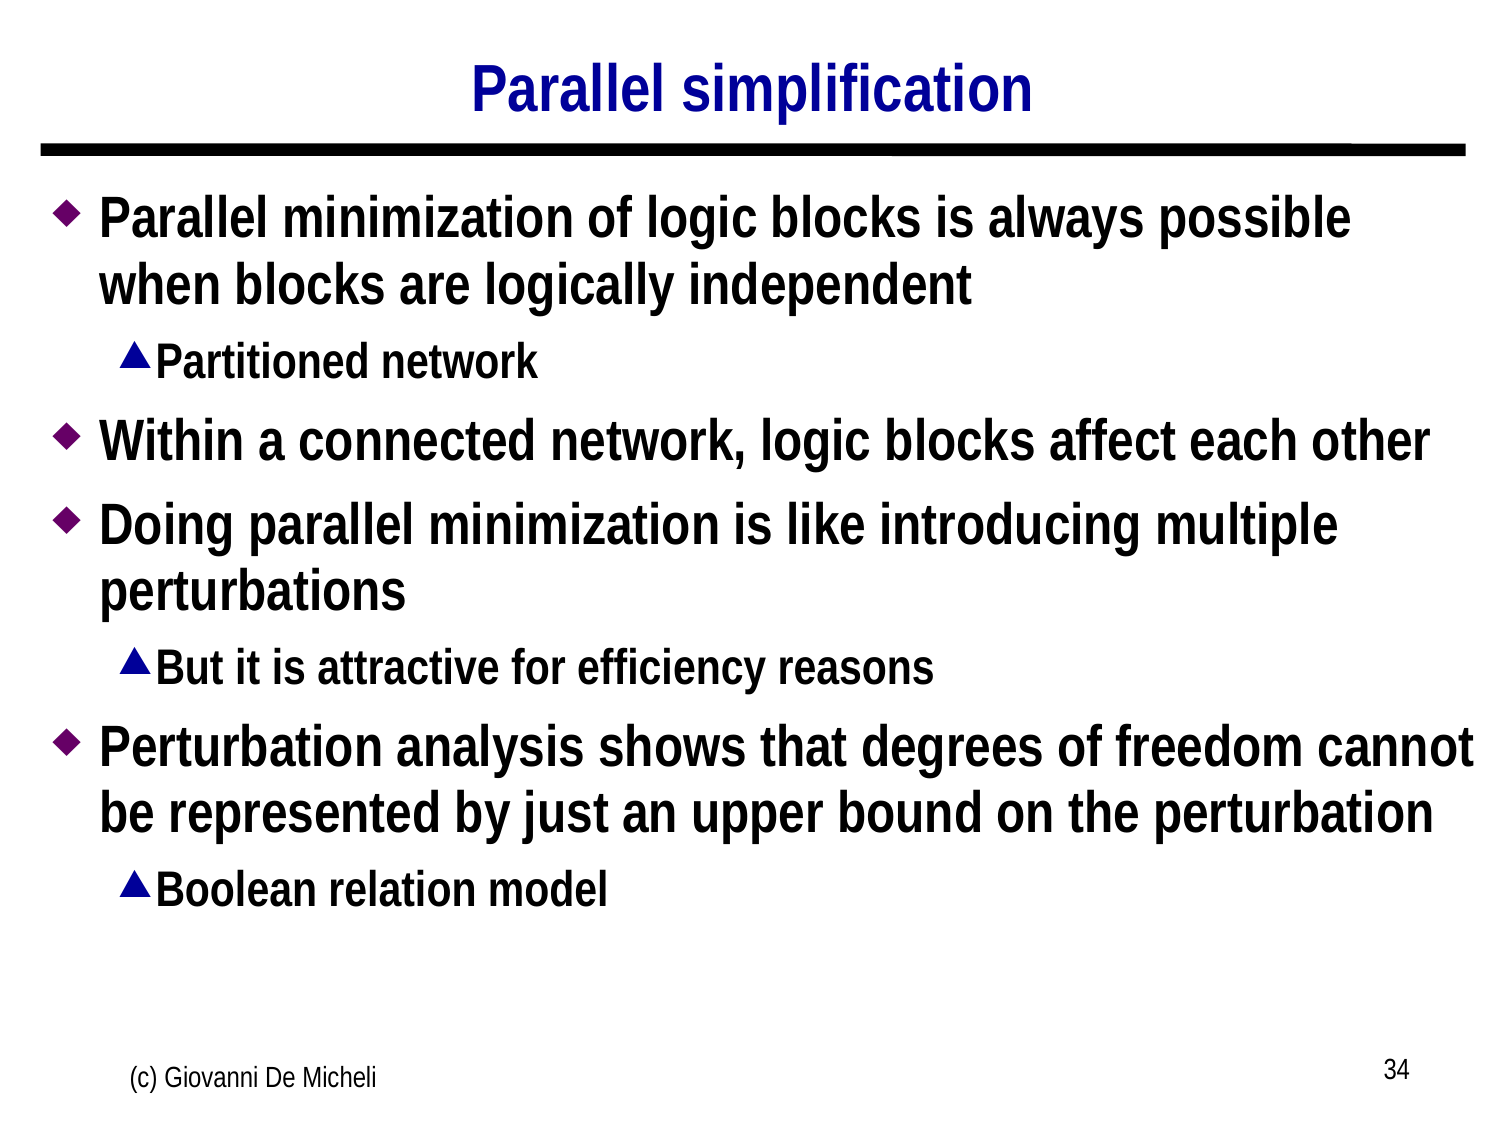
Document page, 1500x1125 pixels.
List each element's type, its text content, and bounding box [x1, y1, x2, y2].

footer (c) Giovanni De Micheli [15, 1050, 491, 1125]
slide_number 34 [1074, 1043, 1425, 1122]
list Parallel minimization of logic blocks is always possible when blocks are logically independent Partitioned network Within a connected network, logic blocks affect each other Doing parallel minimization is like introducing multiple perturbations But it is attractive for efficiency reasons Perturbation analysis shows that degrees of freedom cannot be represented by just an upper bound on the perturbation Boolean relation model [37, 177, 1500, 1028]
title Parallel simplification [39, 33, 1467, 146]
